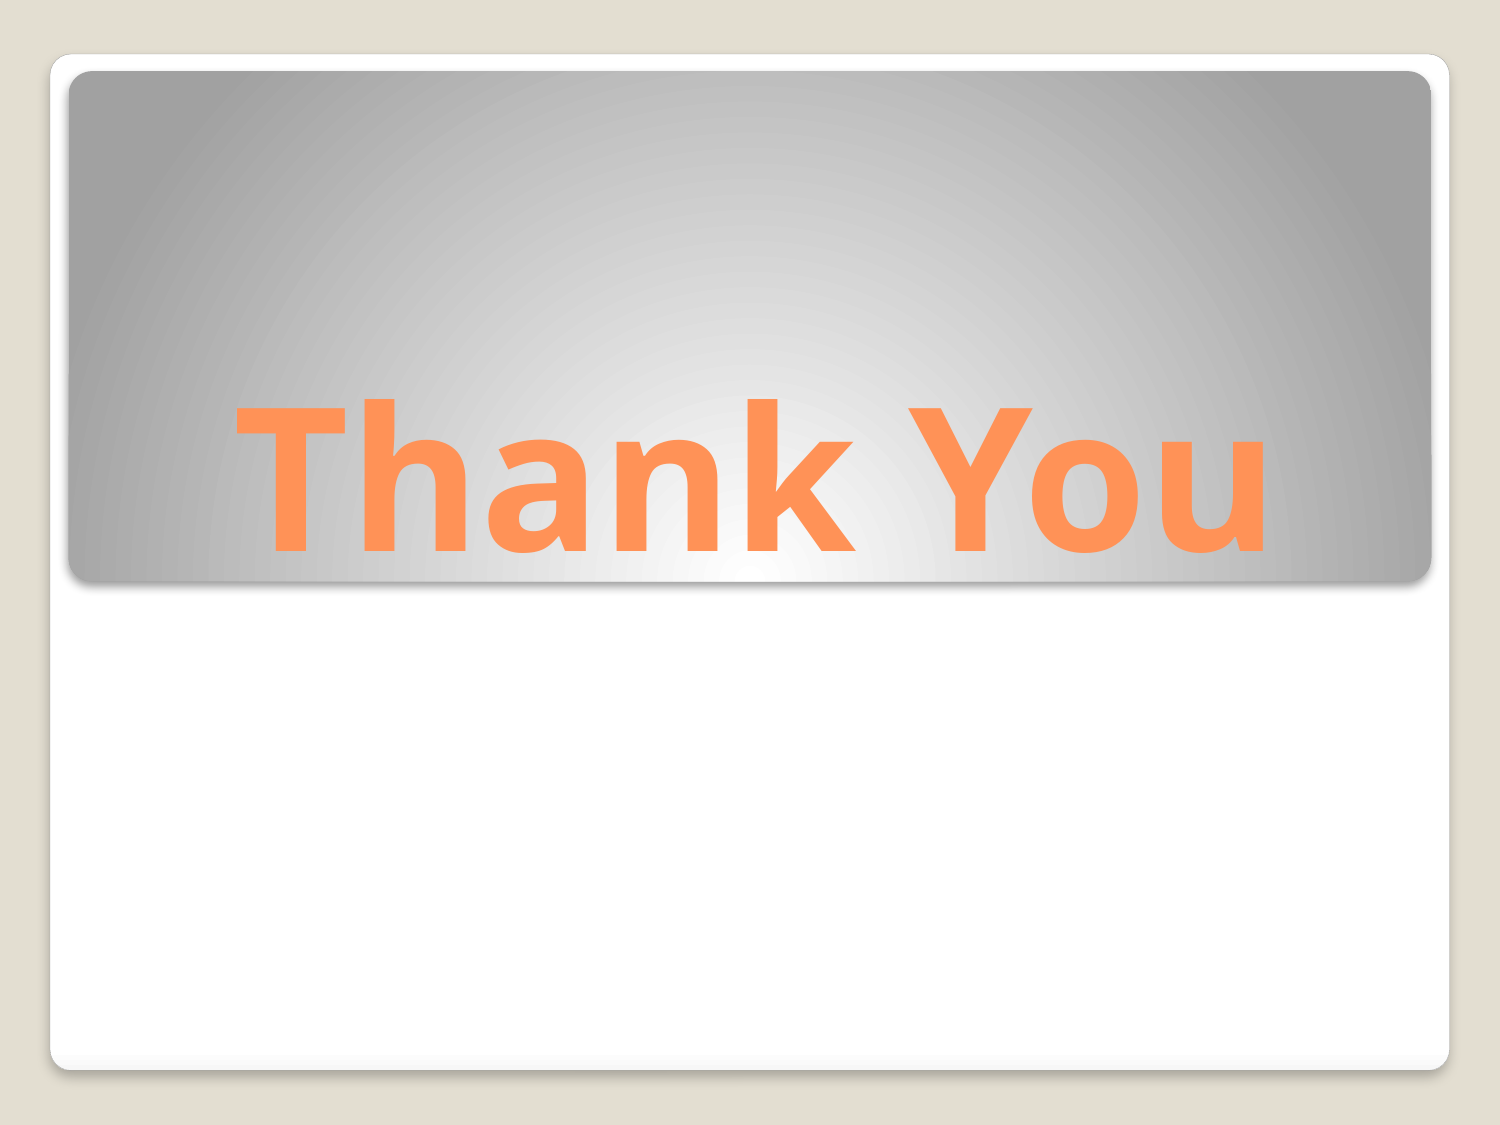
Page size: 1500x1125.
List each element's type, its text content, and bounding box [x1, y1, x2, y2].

title Thank You [118, 298, 1394, 599]
